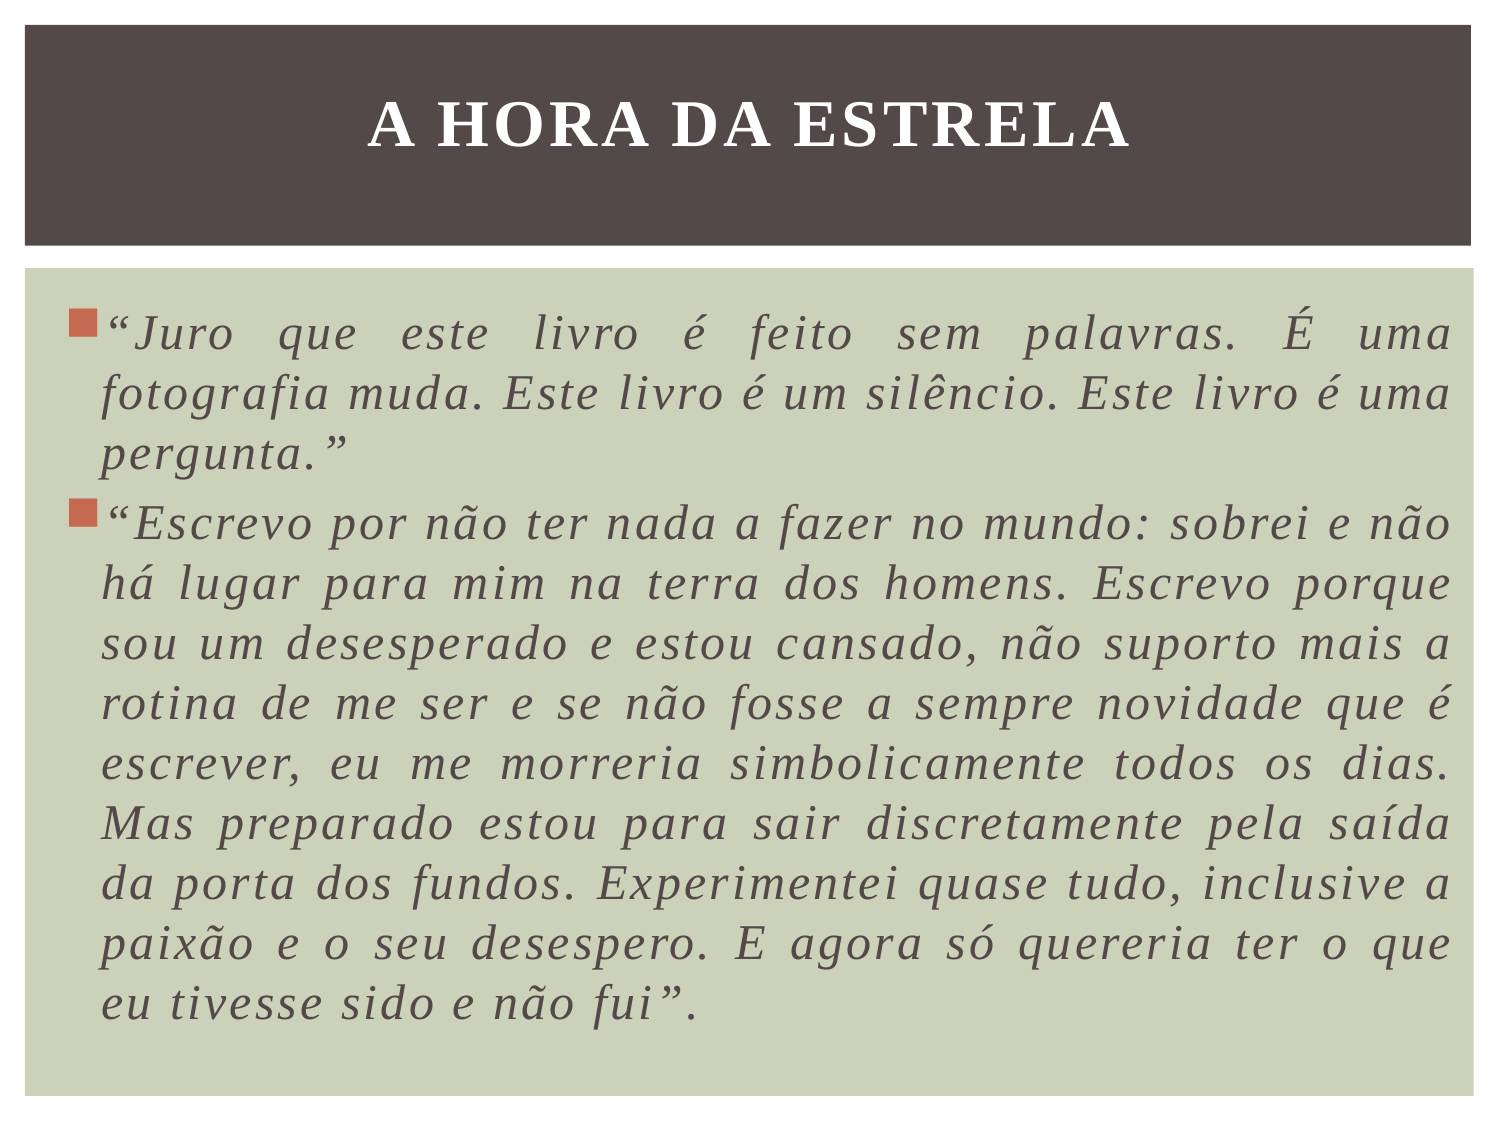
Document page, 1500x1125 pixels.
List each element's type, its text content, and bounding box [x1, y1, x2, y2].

title A HORA DA ESTRELA [112, 66, 1386, 173]
list “Juro que este livro é feito sem palavras. É uma fotografia muda. Este livro é um silêncio. Este livro é uma pergunta.” “Escrevo por não ter nada a fazer no mundo: sobrei e não há lugar para mim na terra dos homens. Escrevo porque sou um desesperado e estou cansado, não suporto mais a rotina de me ser e se não fosse a sempre novidade que é escrever, eu me morreria simbolicamente todos os dias. Mas preparado estou para sair discretamente pela saída da porta dos fundos. Experimentei quase tudo, inclusive a paixão e o seu desespero. E agora só quereria ter o que eu tivesse sido e não fui”. [41, 231, 1471, 1083]
